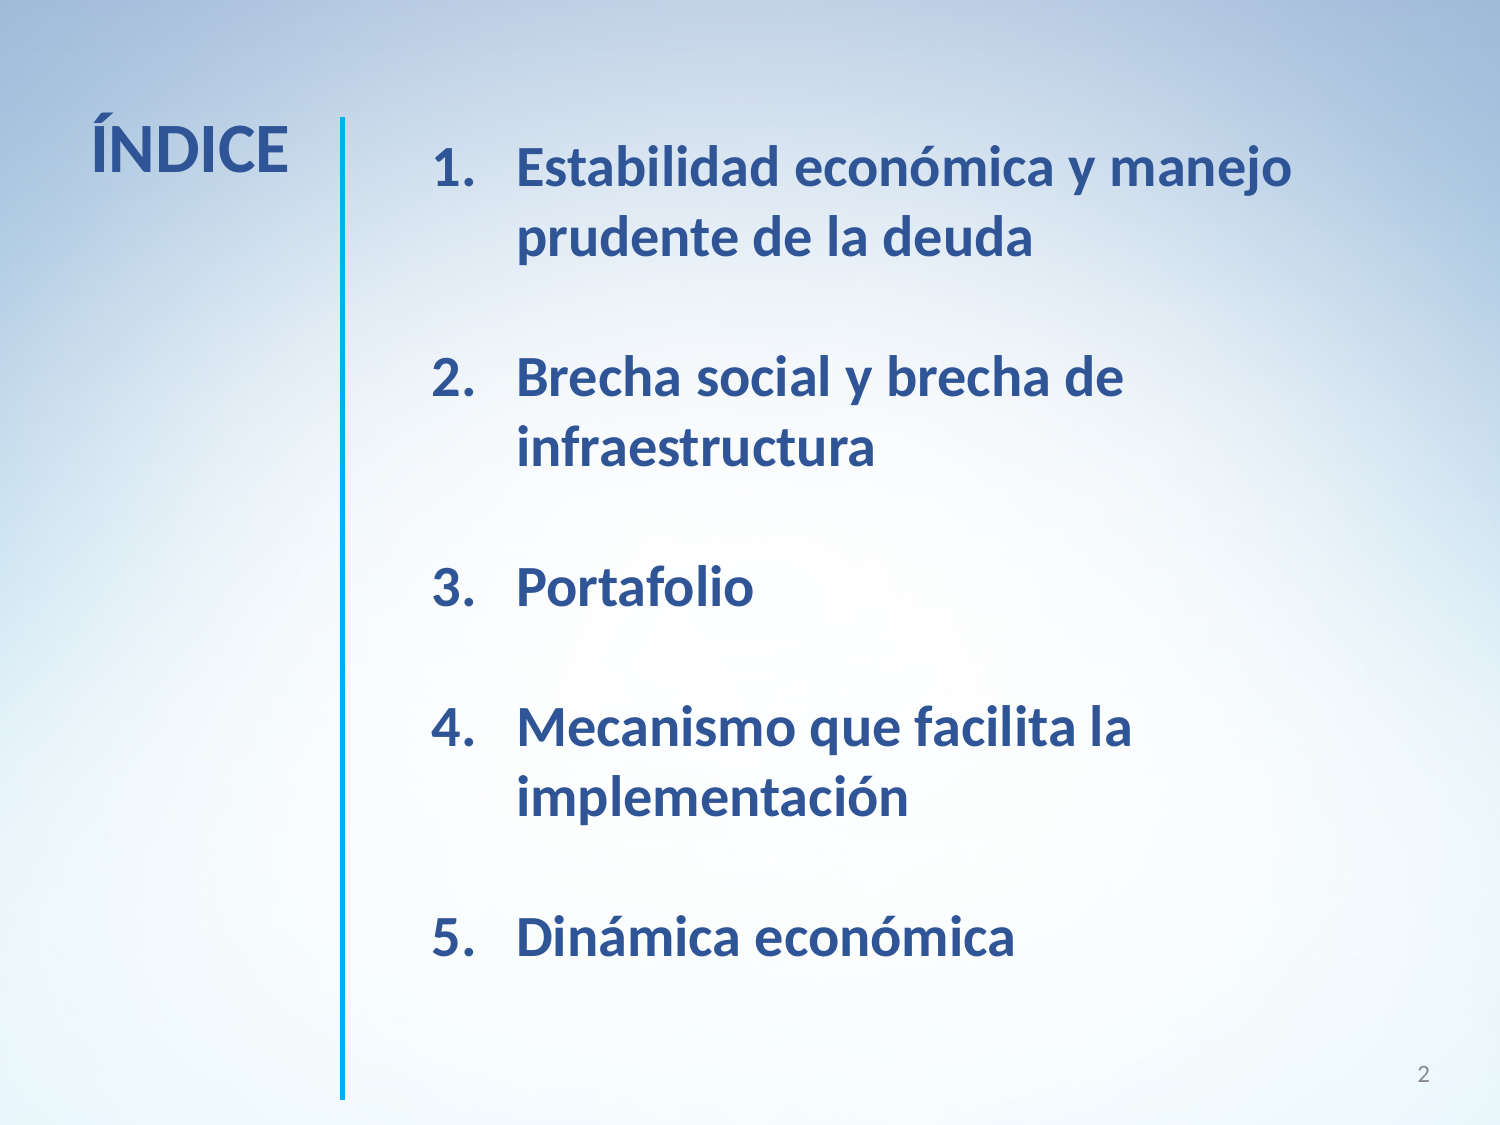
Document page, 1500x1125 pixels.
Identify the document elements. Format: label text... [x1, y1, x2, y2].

picture [0, 0, 1500, 1125]
text_box Estabilidad económica y manejo prudente de la deuda Brecha social y brecha de infraestructura Portafolio Mecanismo que facilita la implementación Dinámica económica [417, 121, 1373, 1046]
text_box ÍNDICE [75, 94, 346, 195]
slide_number 2 [1107, 1042, 1446, 1103]
